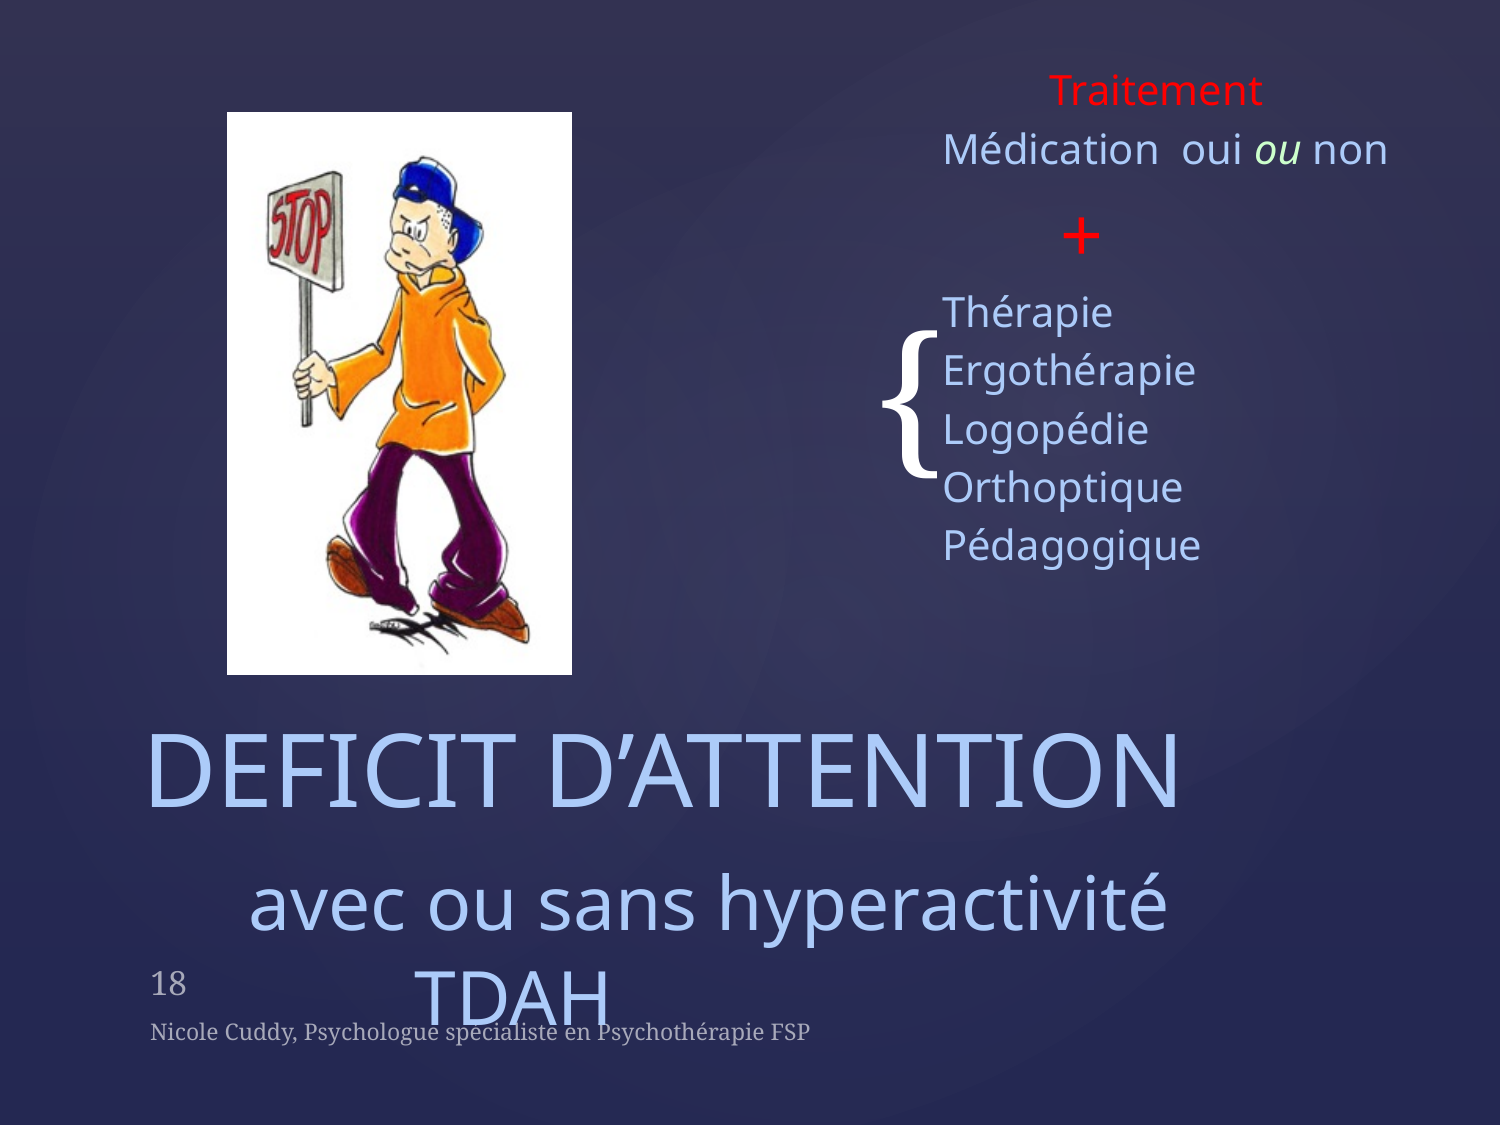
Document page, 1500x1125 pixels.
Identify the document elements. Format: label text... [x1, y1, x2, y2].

slide_number 18 [135, 958, 485, 1009]
list Traitement Médication oui ou non + Thérapie Ergothérapie Logopédie Orthoptique Pédagogique [927, 39, 1414, 652]
footer Nicole Cuddy, Psychologue spécialiste en Psychothérapie FSP [135, 1009, 885, 1070]
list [136, 111, 662, 676]
title DEFICIT D’ATTENTION avec ou sans hyperactivité TDAH [127, 715, 1441, 1048]
